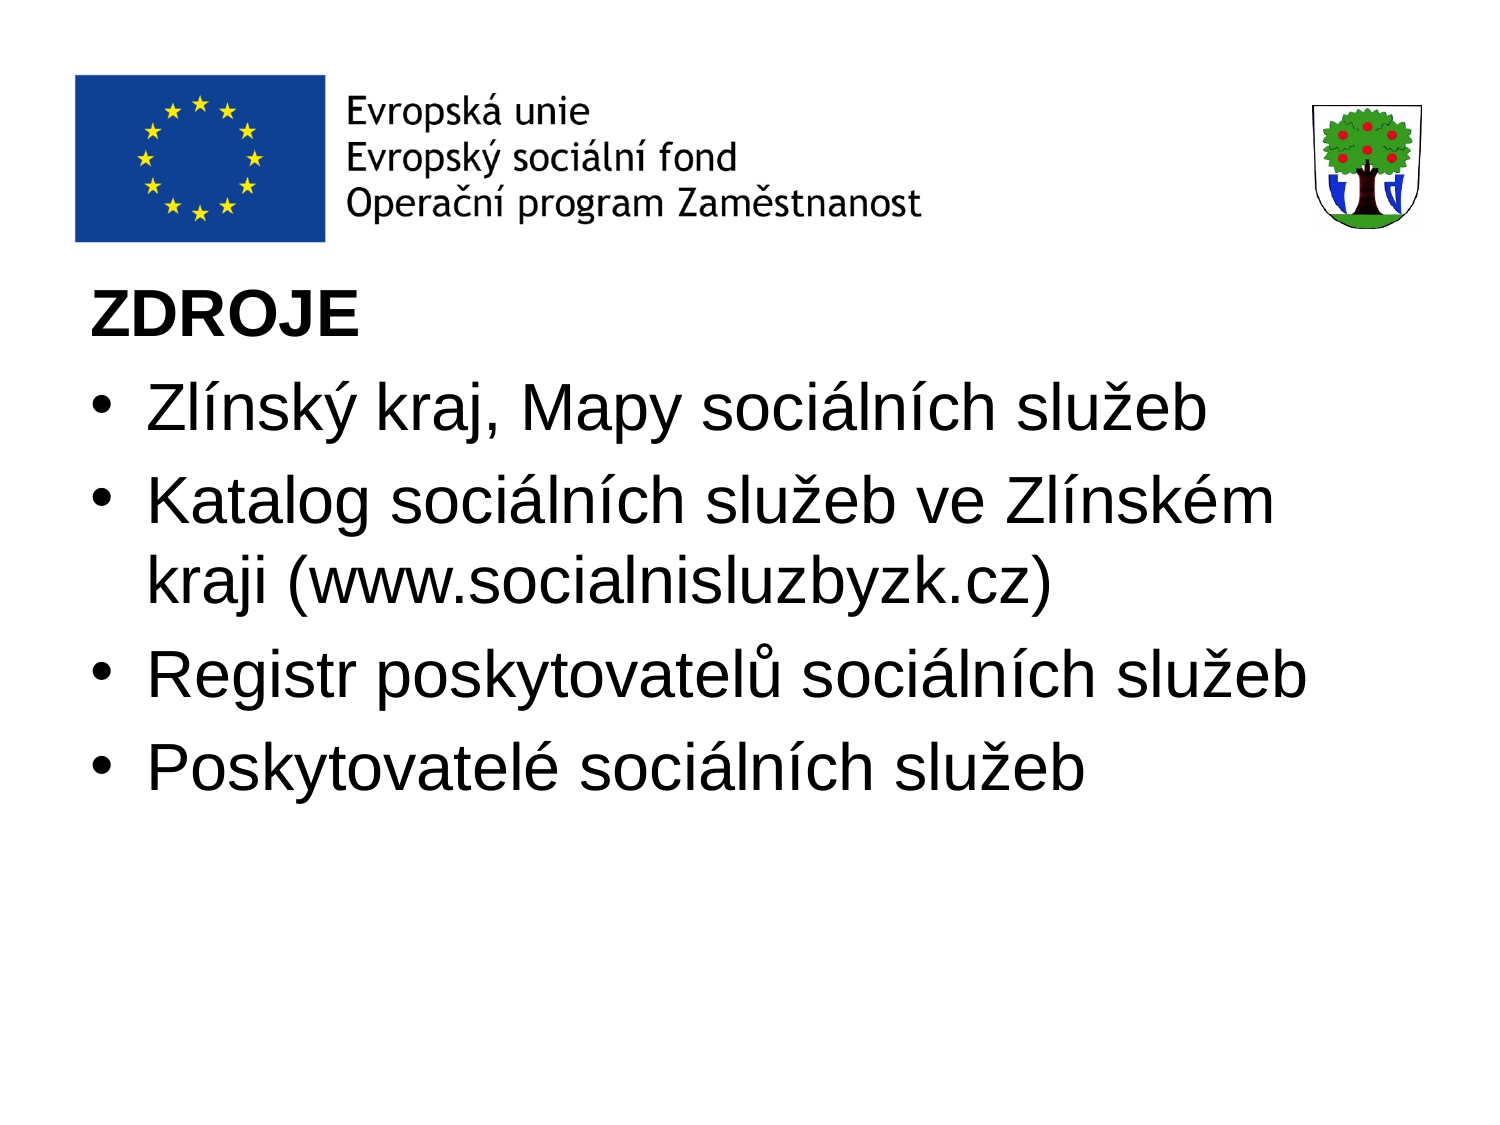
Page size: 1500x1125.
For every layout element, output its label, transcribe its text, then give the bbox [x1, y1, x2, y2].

picture [1312, 105, 1422, 230]
list ZDROJE Zlínský kraj, Mapy sociálních služeb Katalog sociálních služeb ve Zlínském kraji (www.socialnisluzbyzk.cz) Registr poskytovatelů sociálních služeb Poskytovatelé sociálních služeb [75, 262, 1425, 1005]
picture [70, 70, 923, 248]
